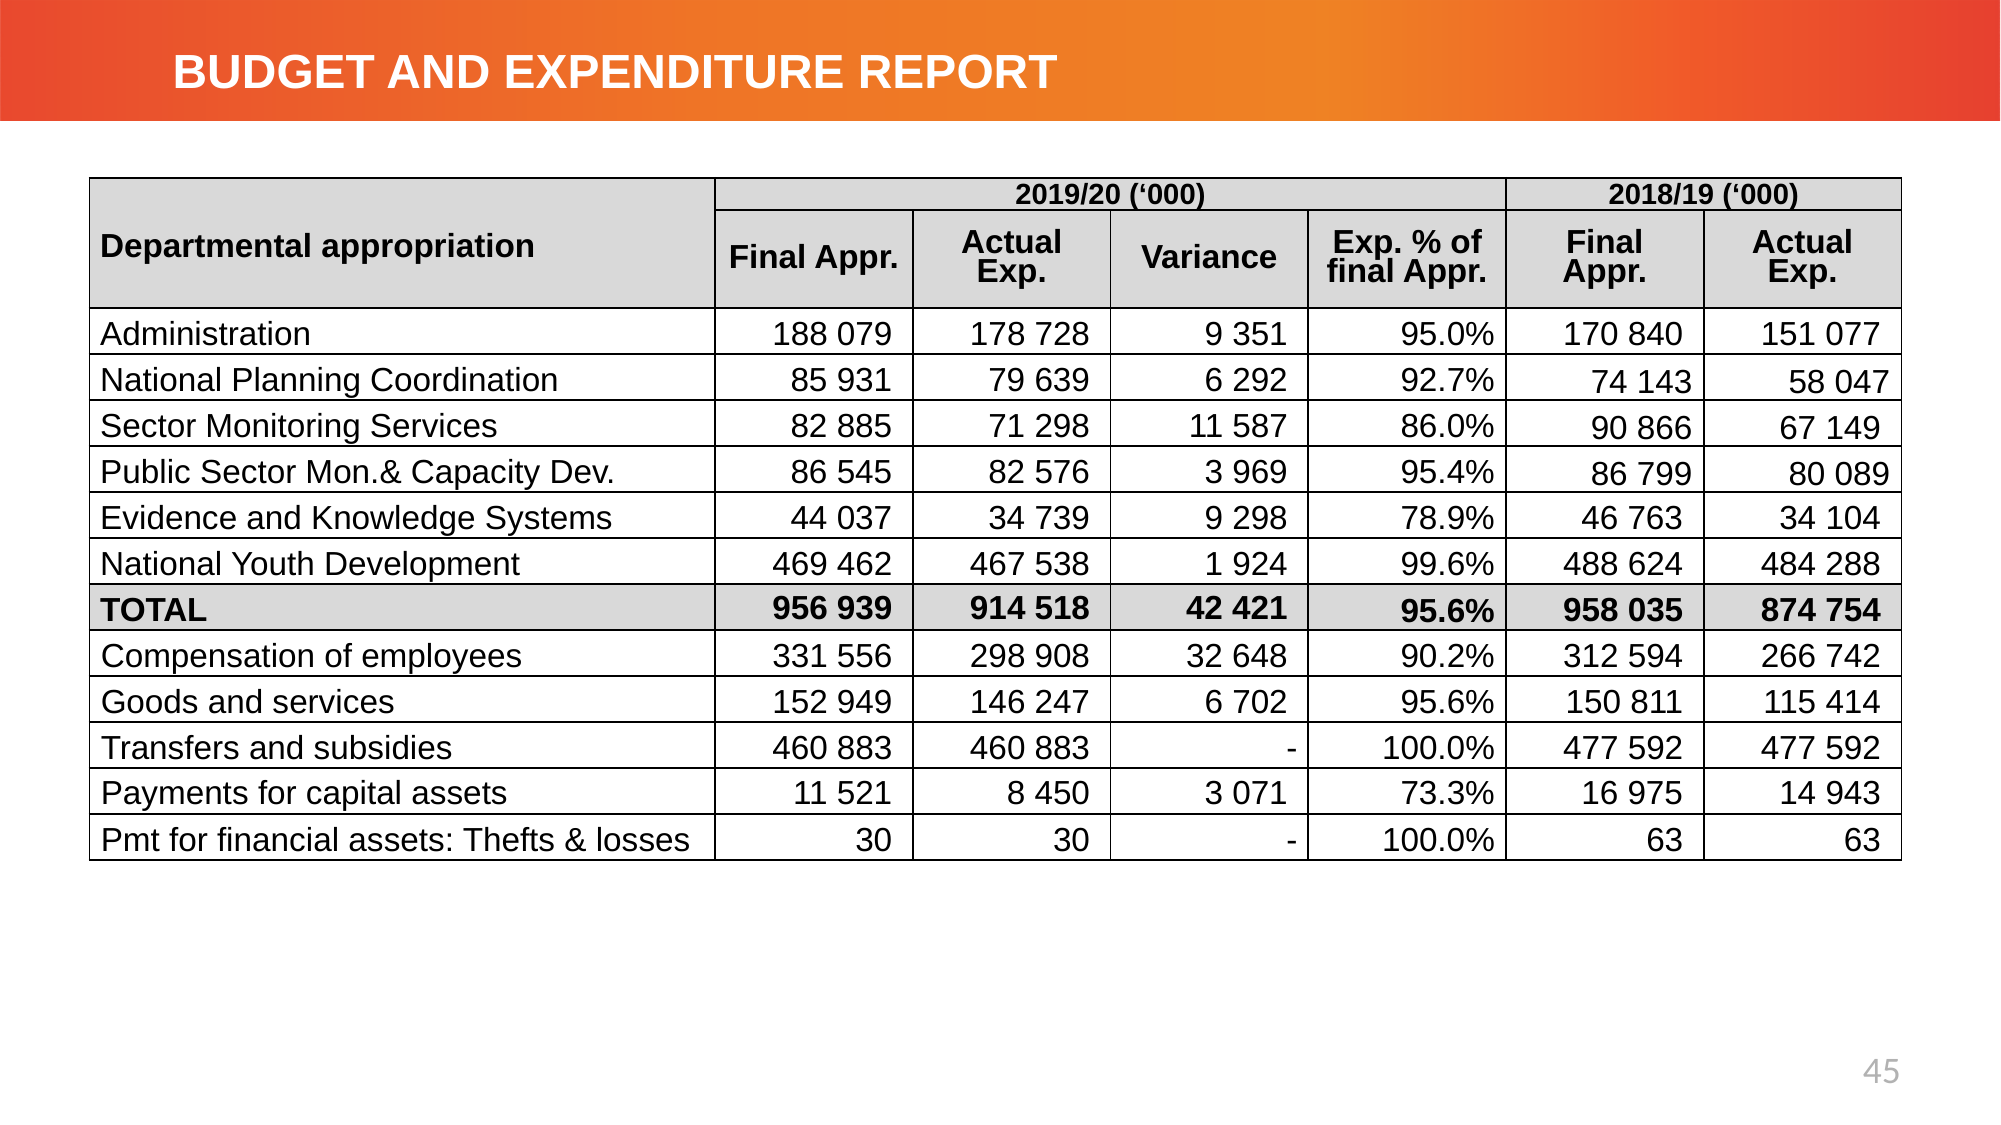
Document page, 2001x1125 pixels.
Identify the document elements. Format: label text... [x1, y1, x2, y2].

table_cell 30 [914, 815, 1110, 859]
table_cell 874 754 [1705, 585, 1901, 629]
table_cell 14 943 [1705, 769, 1901, 813]
table_cell 115 414 [1705, 677, 1901, 721]
table_cell Transfers and subsidies [90, 723, 714, 767]
table_cell 63 [1507, 815, 1703, 859]
table_cell 11 587 [1111, 401, 1307, 445]
table_header 2018/19 (‘000) [1507, 179, 1901, 209]
table_cell 95.6% [1309, 677, 1505, 721]
table_cell 82 576 [914, 447, 1110, 491]
table_cell 188 079 [716, 309, 912, 353]
table_cell 469 462 [716, 539, 912, 583]
table_cell 3 071 [1111, 769, 1307, 813]
table_cell 266 742 [1705, 631, 1901, 675]
table_cell 298 908 [914, 631, 1110, 675]
table_cell 44 037 [716, 493, 912, 537]
table_cell 488 624 [1507, 539, 1703, 583]
table_cell Evidence and Knowledge Systems [90, 493, 714, 537]
table_cell 32 648 [1111, 631, 1307, 675]
slide_number 45 [1440, 1046, 1901, 1103]
table_cell 74 143 [1507, 355, 1703, 399]
table_cell 178 728 [914, 309, 1110, 353]
table_cell TOTAL [90, 585, 714, 629]
table_cell 914 518 [914, 585, 1110, 629]
table_cell 79 639 [914, 355, 1110, 399]
table_cell 63 [1705, 815, 1901, 859]
table_cell - [1111, 723, 1307, 767]
table_cell 67 149 [1705, 401, 1901, 445]
table_header Departmental appropriation [90, 179, 714, 307]
table_cell Pmt for financial assets: Thefts & losses [90, 815, 714, 859]
table_cell National Planning Coordination [90, 355, 714, 399]
table_cell Payments for capital assets [90, 769, 714, 813]
table_cell 90.2% [1309, 631, 1505, 675]
table_cell 46 763 [1507, 493, 1703, 537]
table_cell 9 298 [1111, 493, 1307, 537]
table_cell 467 538 [914, 539, 1110, 583]
picture [0, 0, 2001, 121]
table_cell 34 104 [1705, 493, 1901, 537]
table_cell 58 047 [1705, 355, 1901, 399]
table_cell 1 924 [1111, 539, 1307, 583]
table_cell 16 975 [1507, 769, 1703, 813]
title BUDGET AND EXPENDITURE REPORT [170, 38, 1830, 177]
table_cell 958 035 [1507, 585, 1703, 629]
table_cell 170 840 [1507, 309, 1703, 353]
table_cell Administration [90, 309, 714, 353]
table_cell 9 351 [1111, 309, 1307, 353]
table_cell 6 292 [1111, 355, 1307, 399]
table_cell 477 592 [1705, 723, 1901, 767]
table_cell Actual Exp. [1705, 211, 1901, 307]
table_cell 86.0% [1309, 401, 1505, 445]
table_cell 99.6% [1309, 539, 1505, 583]
table_header 2019/20 (‘000) [716, 179, 1505, 209]
table_cell 151 077 [1705, 309, 1901, 353]
table_cell 146 247 [914, 677, 1110, 721]
table_cell Goods and services [90, 677, 714, 721]
table_cell Final Appr. [716, 211, 912, 307]
table_cell 100.0% [1309, 815, 1505, 859]
table_cell 92.7% [1309, 355, 1505, 399]
table_cell Exp. % of final Appr. [1309, 211, 1505, 307]
table_cell 152 949 [716, 677, 912, 721]
table_cell Final Appr. [1507, 211, 1703, 307]
table_cell 95.6% [1309, 585, 1505, 629]
table_cell - [1111, 815, 1307, 859]
table_cell Public Sector Mon.& Capacity Dev. [90, 447, 714, 491]
table_cell 484 288 [1705, 539, 1901, 583]
table_cell 8 450 [914, 769, 1110, 813]
table_cell 956 939 [716, 585, 912, 629]
table_cell 460 883 [716, 723, 912, 767]
table_cell 85 931 [716, 355, 912, 399]
table_cell 331 556 [716, 631, 912, 675]
table_cell 78.9% [1309, 493, 1505, 537]
table_cell 86 545 [716, 447, 912, 491]
table_cell 73.3% [1309, 769, 1505, 813]
table_cell 6 702 [1111, 677, 1307, 721]
table_cell Variance [1111, 211, 1307, 307]
table_cell National Youth Development [90, 539, 714, 583]
table_cell 150 811 [1507, 677, 1703, 721]
table_cell 477 592 [1507, 723, 1703, 767]
table_cell 34 739 [914, 493, 1110, 537]
table_cell 11 521 [716, 769, 912, 813]
table_cell 71 298 [914, 401, 1110, 445]
table_cell 30 [716, 815, 912, 859]
table_cell 460 883 [914, 723, 1110, 767]
table_cell 100.0% [1309, 723, 1505, 767]
table_cell 95.0% [1309, 309, 1505, 353]
table_cell 80 089 [1705, 447, 1901, 491]
table_cell 312 594 [1507, 631, 1703, 675]
table_cell Sector Monitoring Services [90, 401, 714, 445]
table_cell 82 885 [716, 401, 912, 445]
table_cell 42 421 [1111, 585, 1307, 629]
table_cell 95.4% [1309, 447, 1505, 491]
table_cell 90 866 [1507, 401, 1703, 445]
table_cell 86 799 [1507, 447, 1703, 491]
table_cell Actual Exp. [914, 211, 1110, 307]
table_cell Compensation of employees [90, 631, 714, 675]
table_cell 3 969 [1111, 447, 1307, 491]
